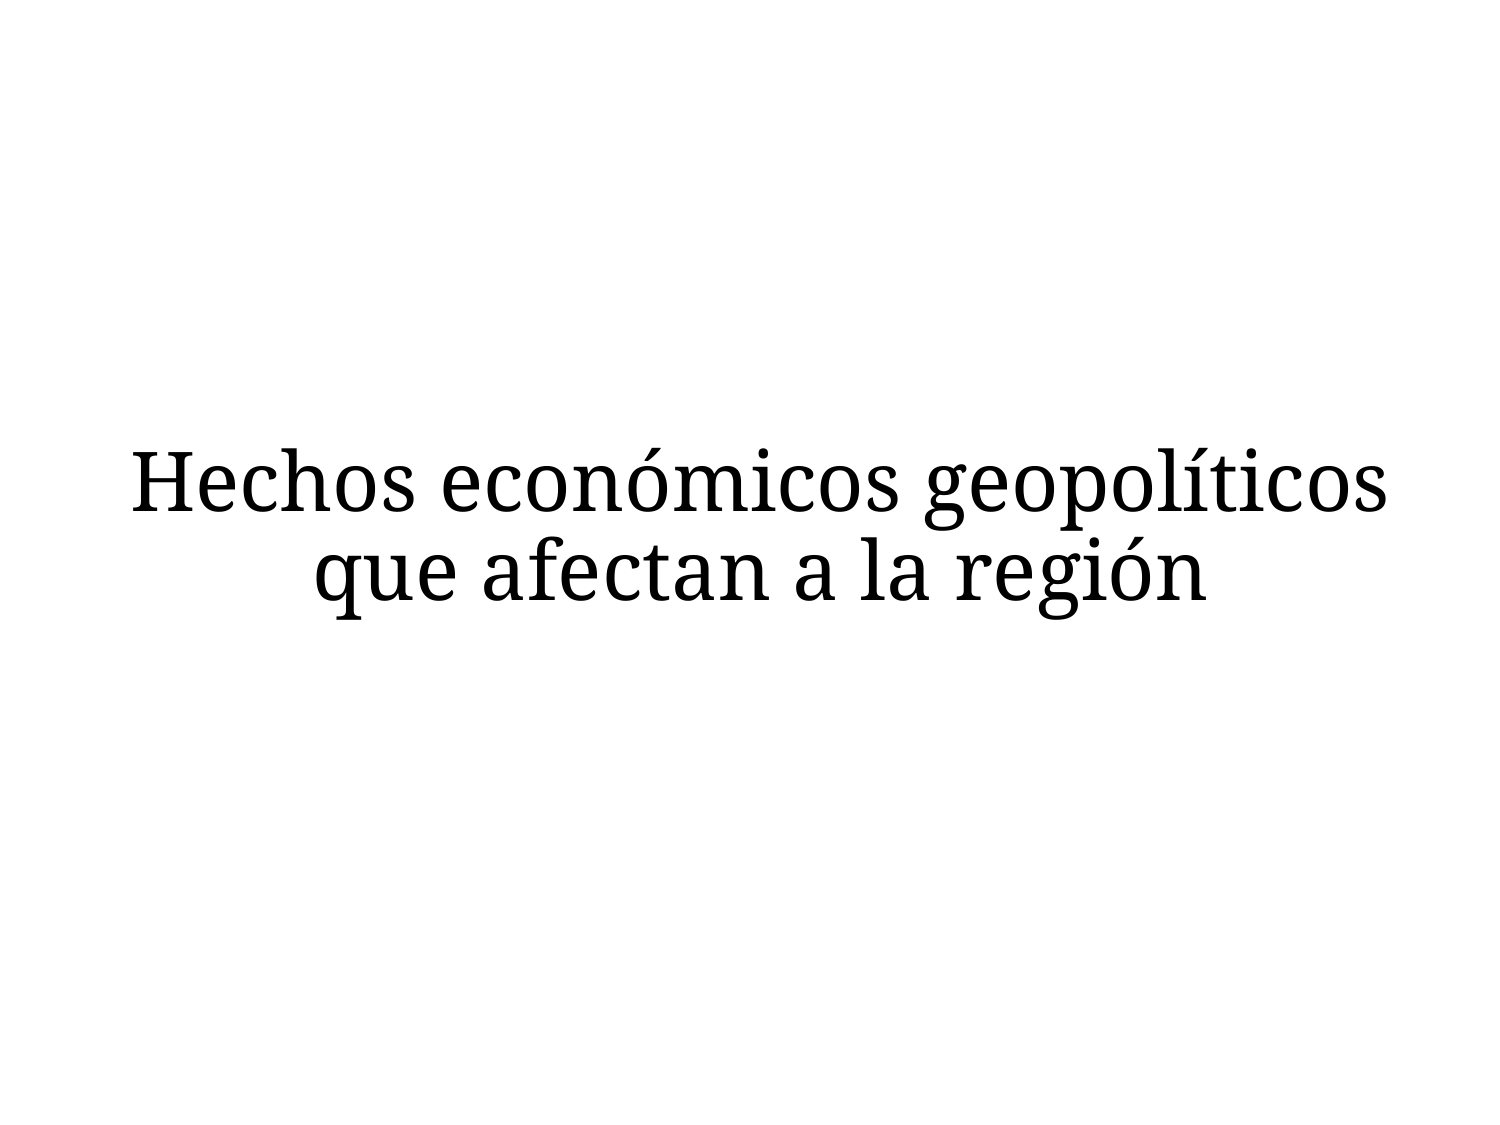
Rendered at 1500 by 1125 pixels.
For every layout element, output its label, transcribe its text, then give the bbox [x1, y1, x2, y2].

title Hechos económicos geopolíticos que afectan a la región [113, 420, 1408, 638]
